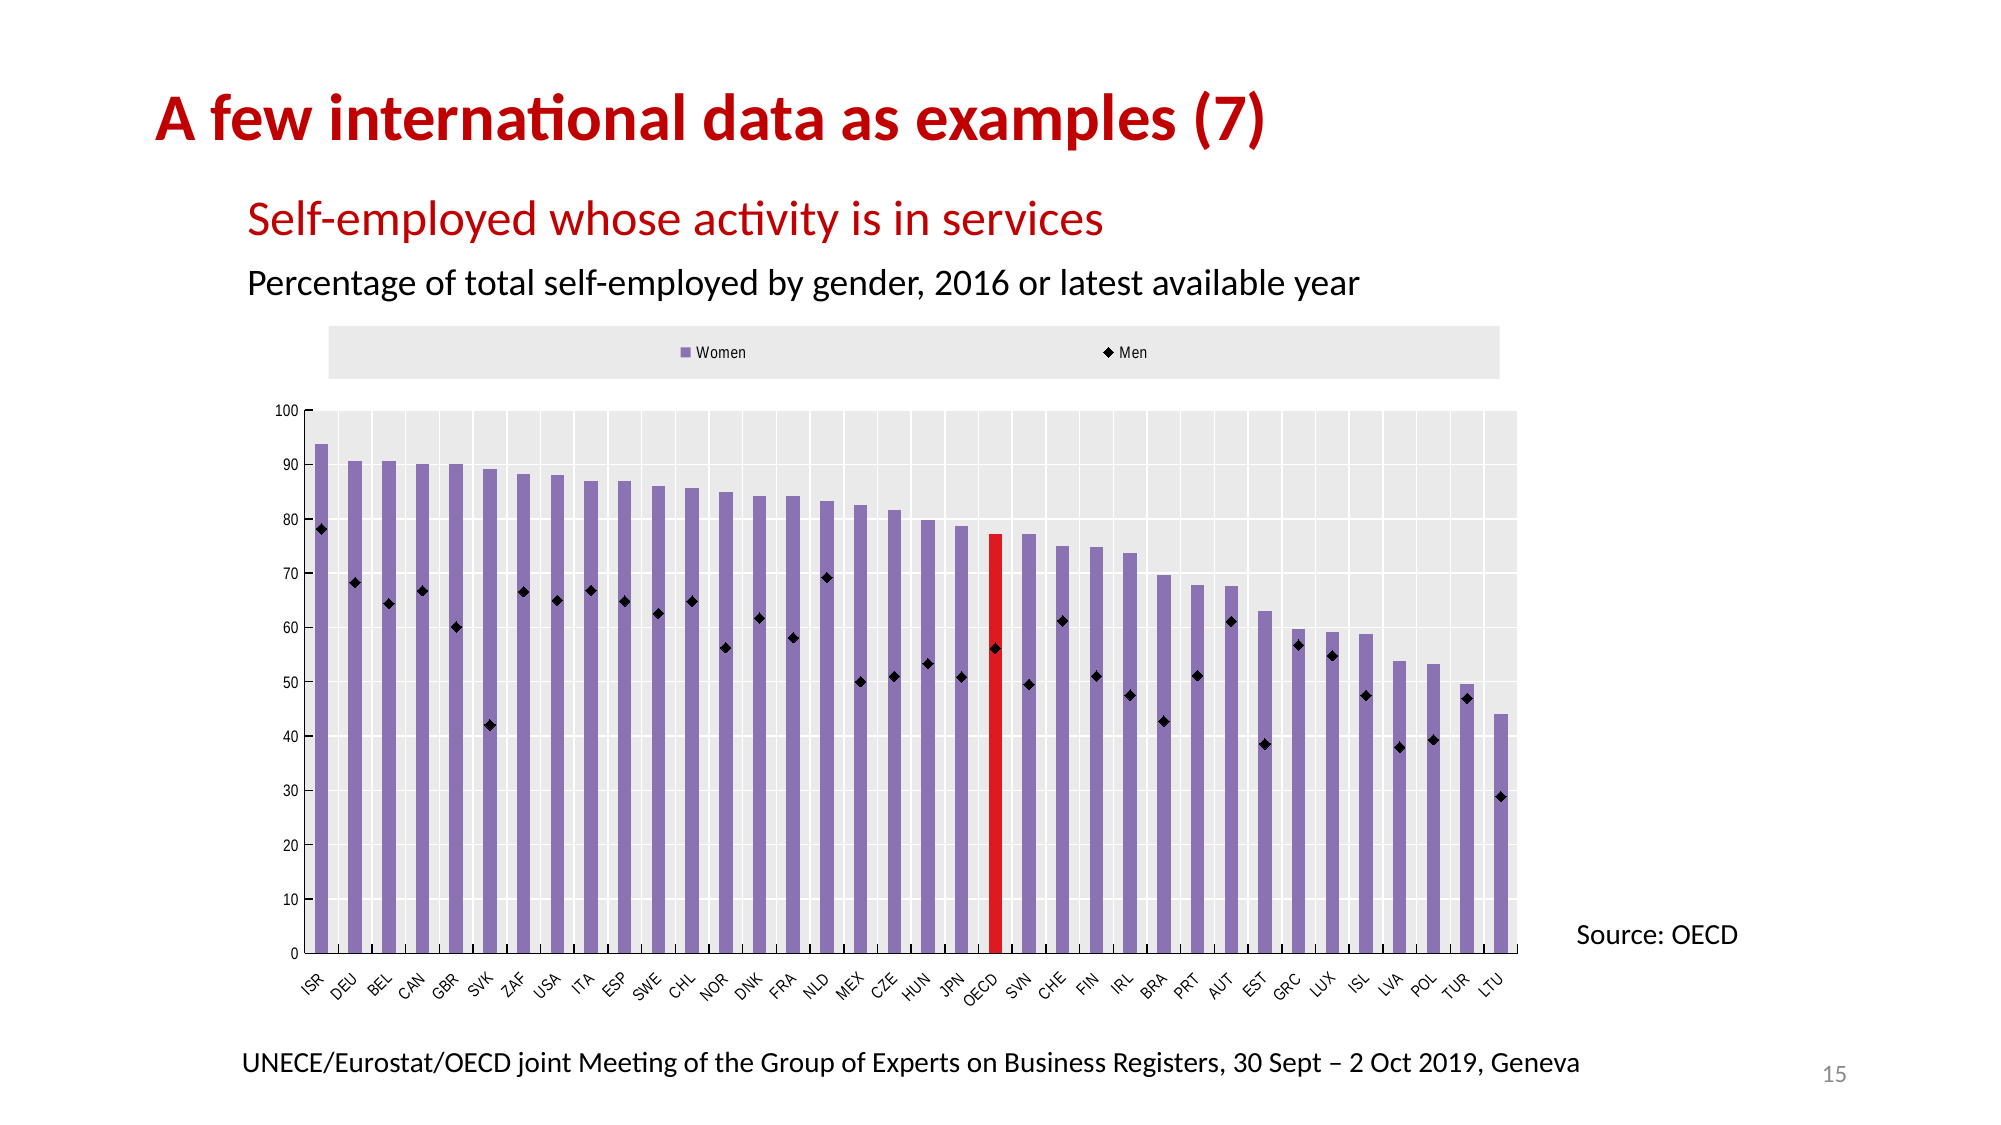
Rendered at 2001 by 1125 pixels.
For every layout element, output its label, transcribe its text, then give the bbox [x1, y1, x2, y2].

footer UNECE/Eurostat/OECD joint Meeting of the Group of Experts on Business Registers, 30 Sept – 2 Oct 2019, Geneva [222, 1030, 1601, 1091]
slide_number 15 [1412, 1042, 1863, 1103]
text_box Self-employed whose activity is in services Percentage of total self-employed by gender, 2016 or latest available year [232, 178, 1701, 311]
text_box Source: OECD [1561, 908, 1755, 958]
chart [264, 311, 1521, 1019]
title A few international data as examples (7) [140, 71, 1646, 167]
